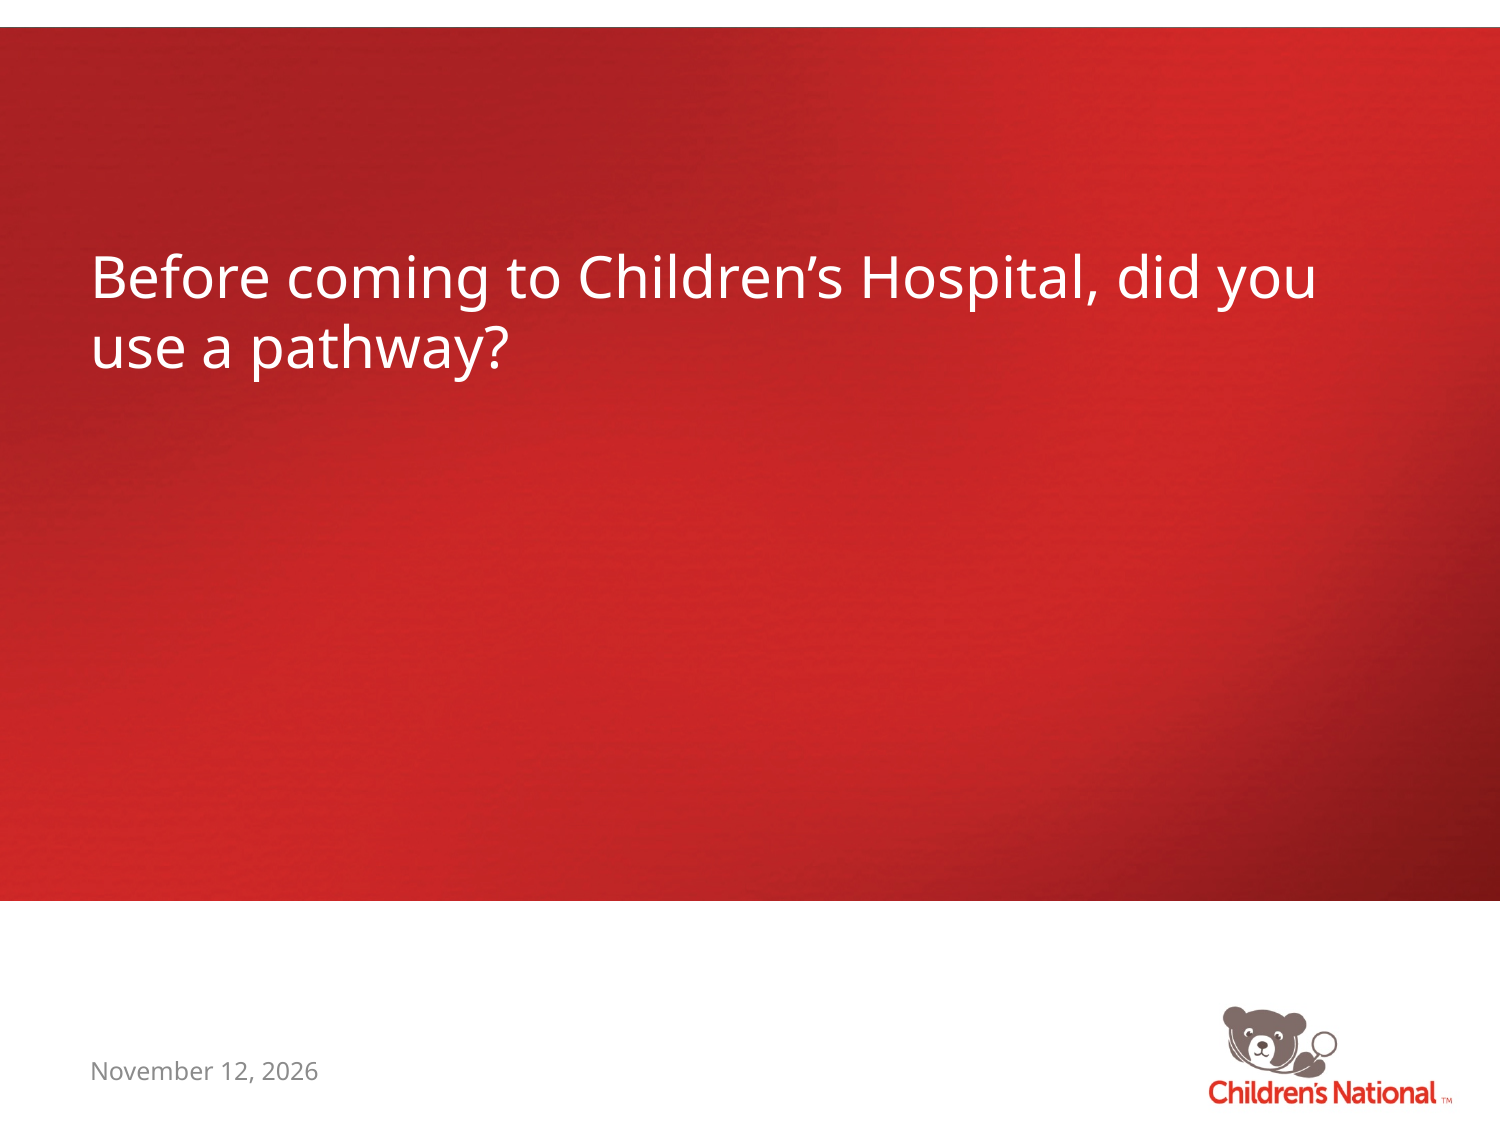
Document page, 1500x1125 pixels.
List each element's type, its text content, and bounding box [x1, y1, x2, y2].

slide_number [75, 1042, 425, 1103]
picture [1164, 981, 1500, 1125]
picture [0, 27, 1500, 901]
title Before coming to Children’s Hospital, did you use a pathway? [75, 232, 1425, 421]
